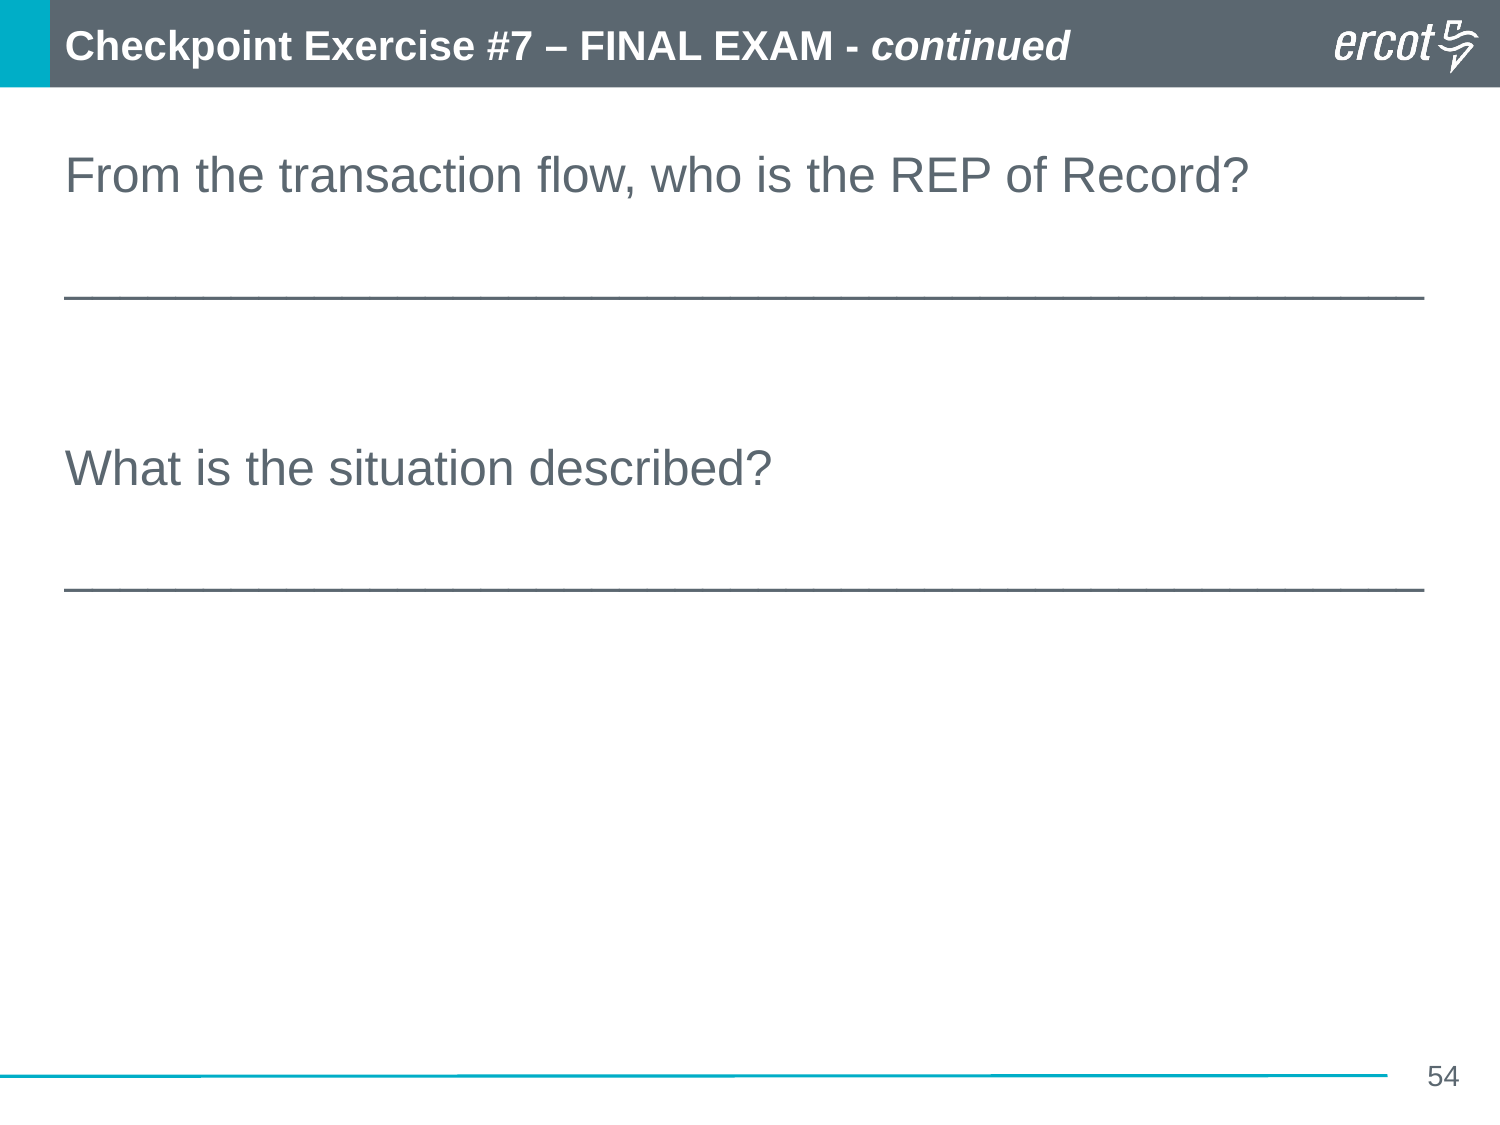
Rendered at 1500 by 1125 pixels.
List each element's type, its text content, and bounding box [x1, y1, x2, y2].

picture [1325, 6, 1488, 88]
list From the transaction flow, who is the REP of Record? _________________________________________________ What is the situation described? _________________________________________________ [50, 135, 1451, 1050]
list Checkpoint Exercise #7 – FINAL EXAM - continued [49, 0, 1310, 87]
